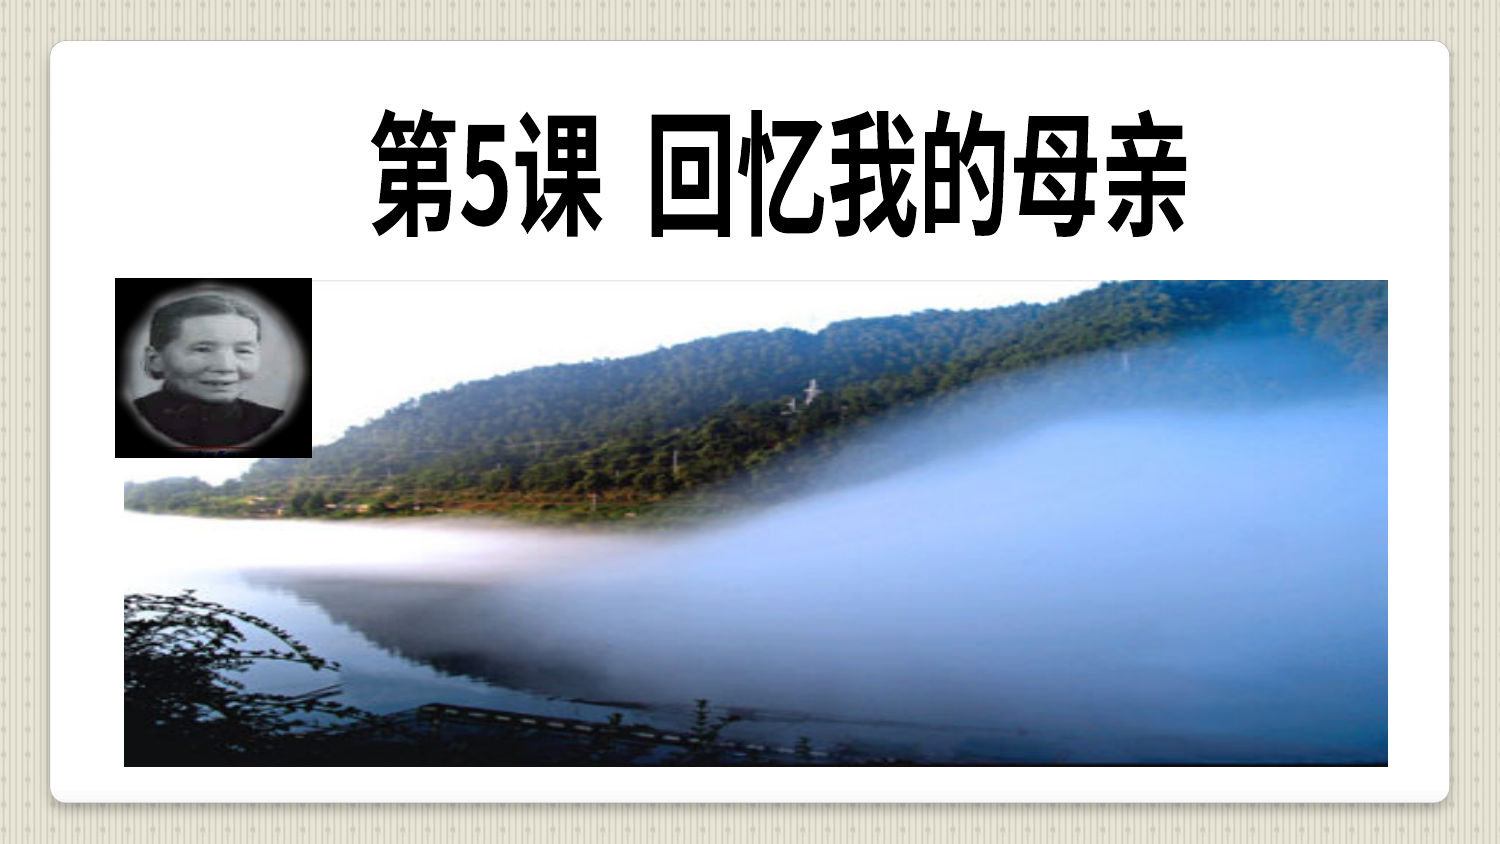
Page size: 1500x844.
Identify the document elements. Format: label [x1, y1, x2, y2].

picture [115, 278, 1389, 768]
